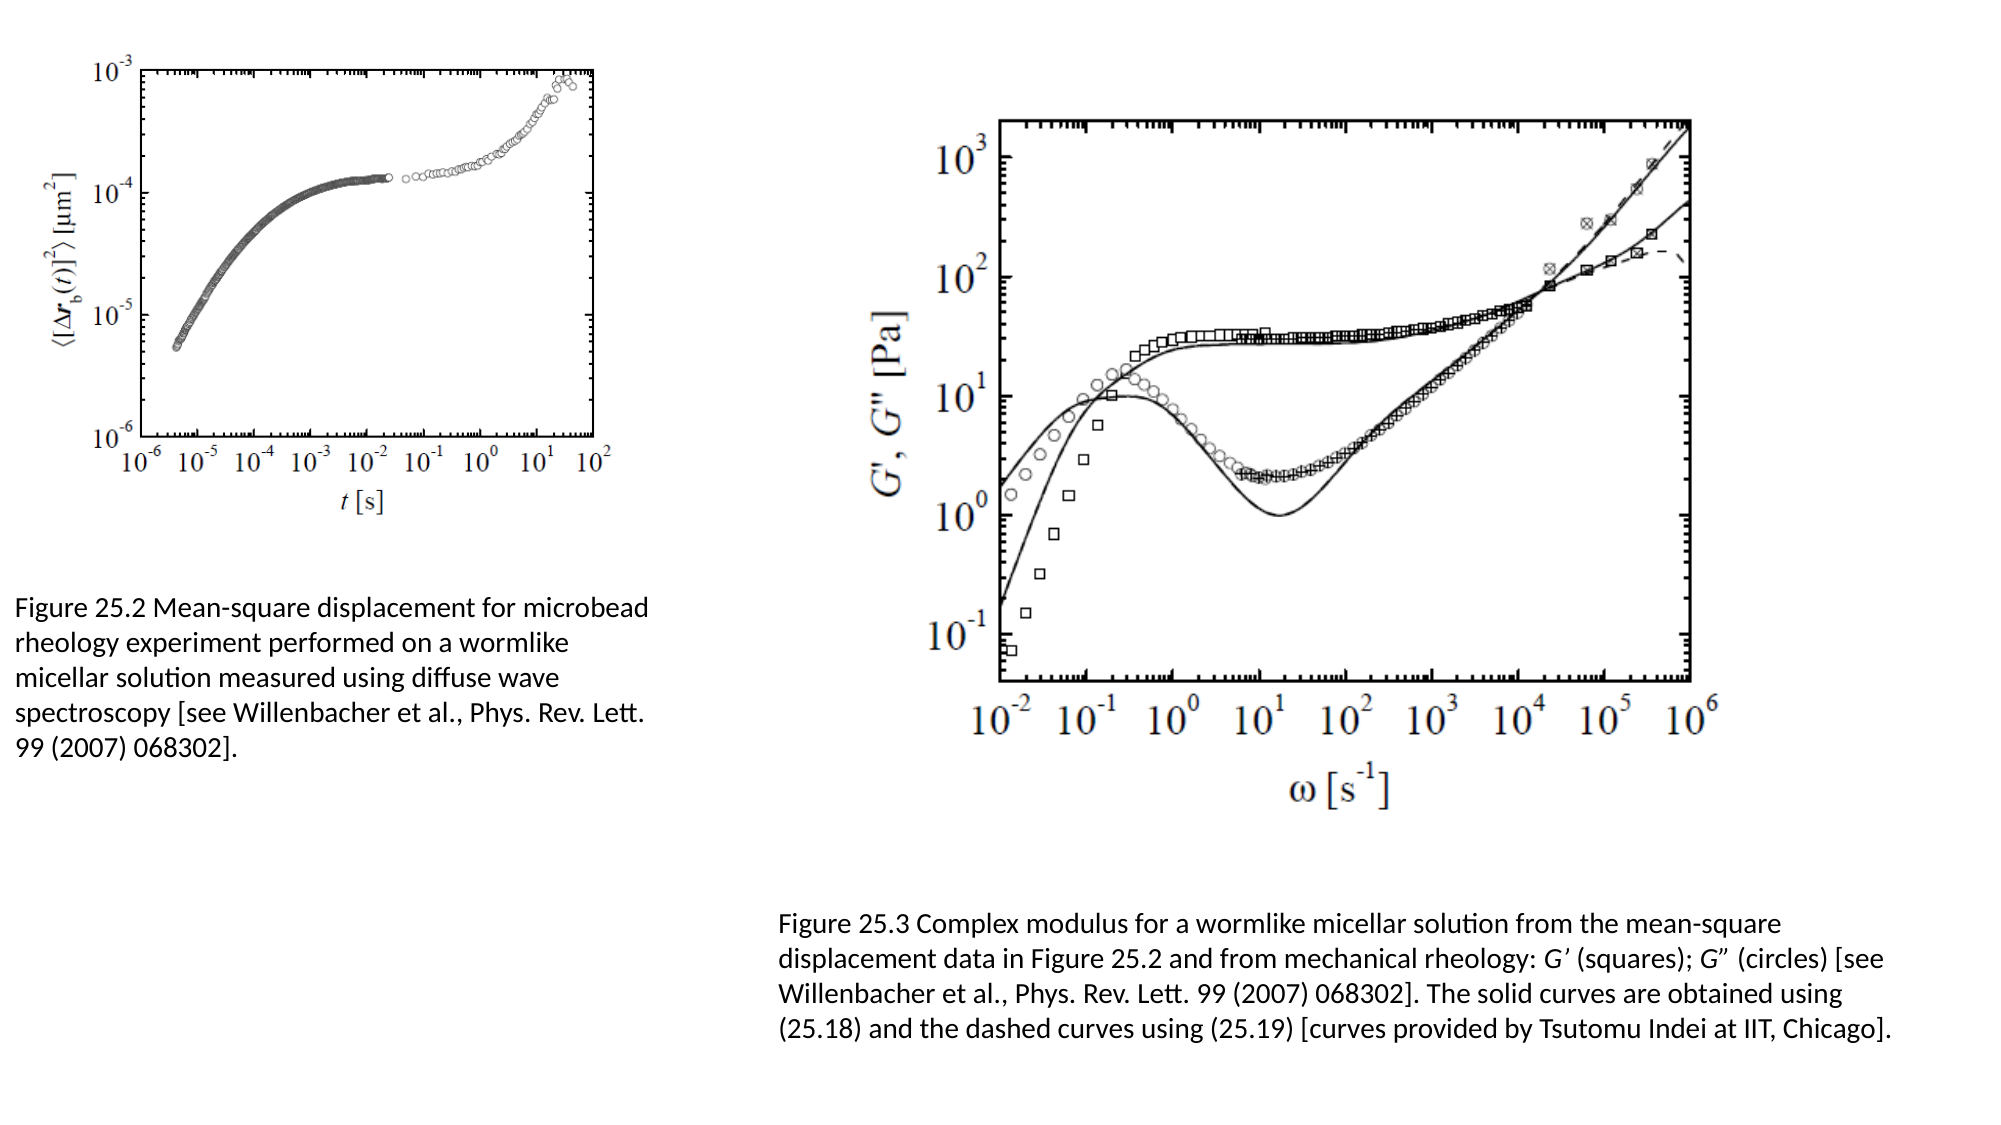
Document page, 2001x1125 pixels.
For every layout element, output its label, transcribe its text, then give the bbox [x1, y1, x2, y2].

picture [18, 30, 633, 535]
text_box Figure 25.3 Complex modulus for a wormlike micellar solution from the mean-square displacement data in Figure 25.2 and from mechanical rheology: G’ (squares); G” (circles) [see Willenbacher et al., Phys. Rev. Lett. 99 (2007) 068302]. The solid curves are obtained using (25.18) and the dashed curves using (25.19) [curves provided by Tsutomu Indei at IIT, Chicago]. [763, 897, 1926, 1052]
picture [839, 74, 1742, 827]
text_box Figure 25.2 Mean-square displacement for microbead rheology experiment performed on a wormlike micellar solution measured using diffuse wave spectroscopy [see Willenbacher et al., Phys. Rev. Lett. 99 (2007) 068302]. [0, 581, 677, 771]
